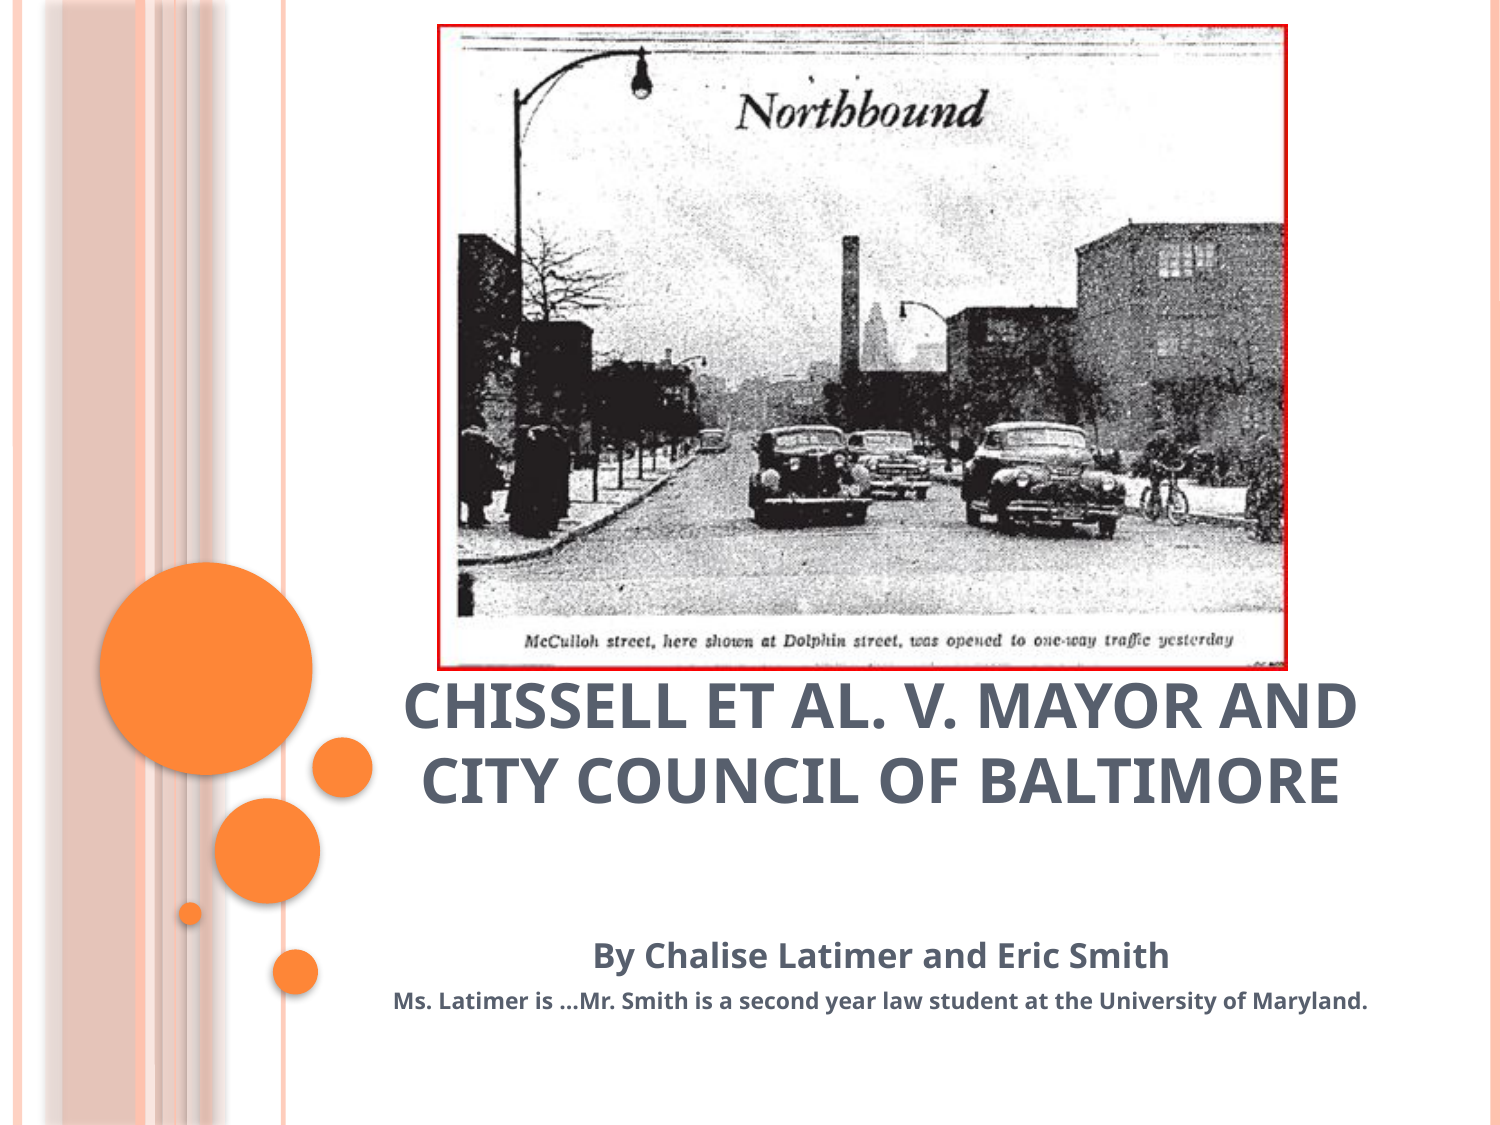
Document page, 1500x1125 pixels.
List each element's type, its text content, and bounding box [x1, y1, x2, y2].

title Chissell et al. v. Mayor and City Council of Baltimore [375, 512, 1388, 820]
picture [436, 24, 1288, 672]
subtitle By Chalise Latimer and Eric Smith Ms. Latimer is …Mr. Smith is a second year law student at the University of Maryland. [375, 820, 1388, 1046]
